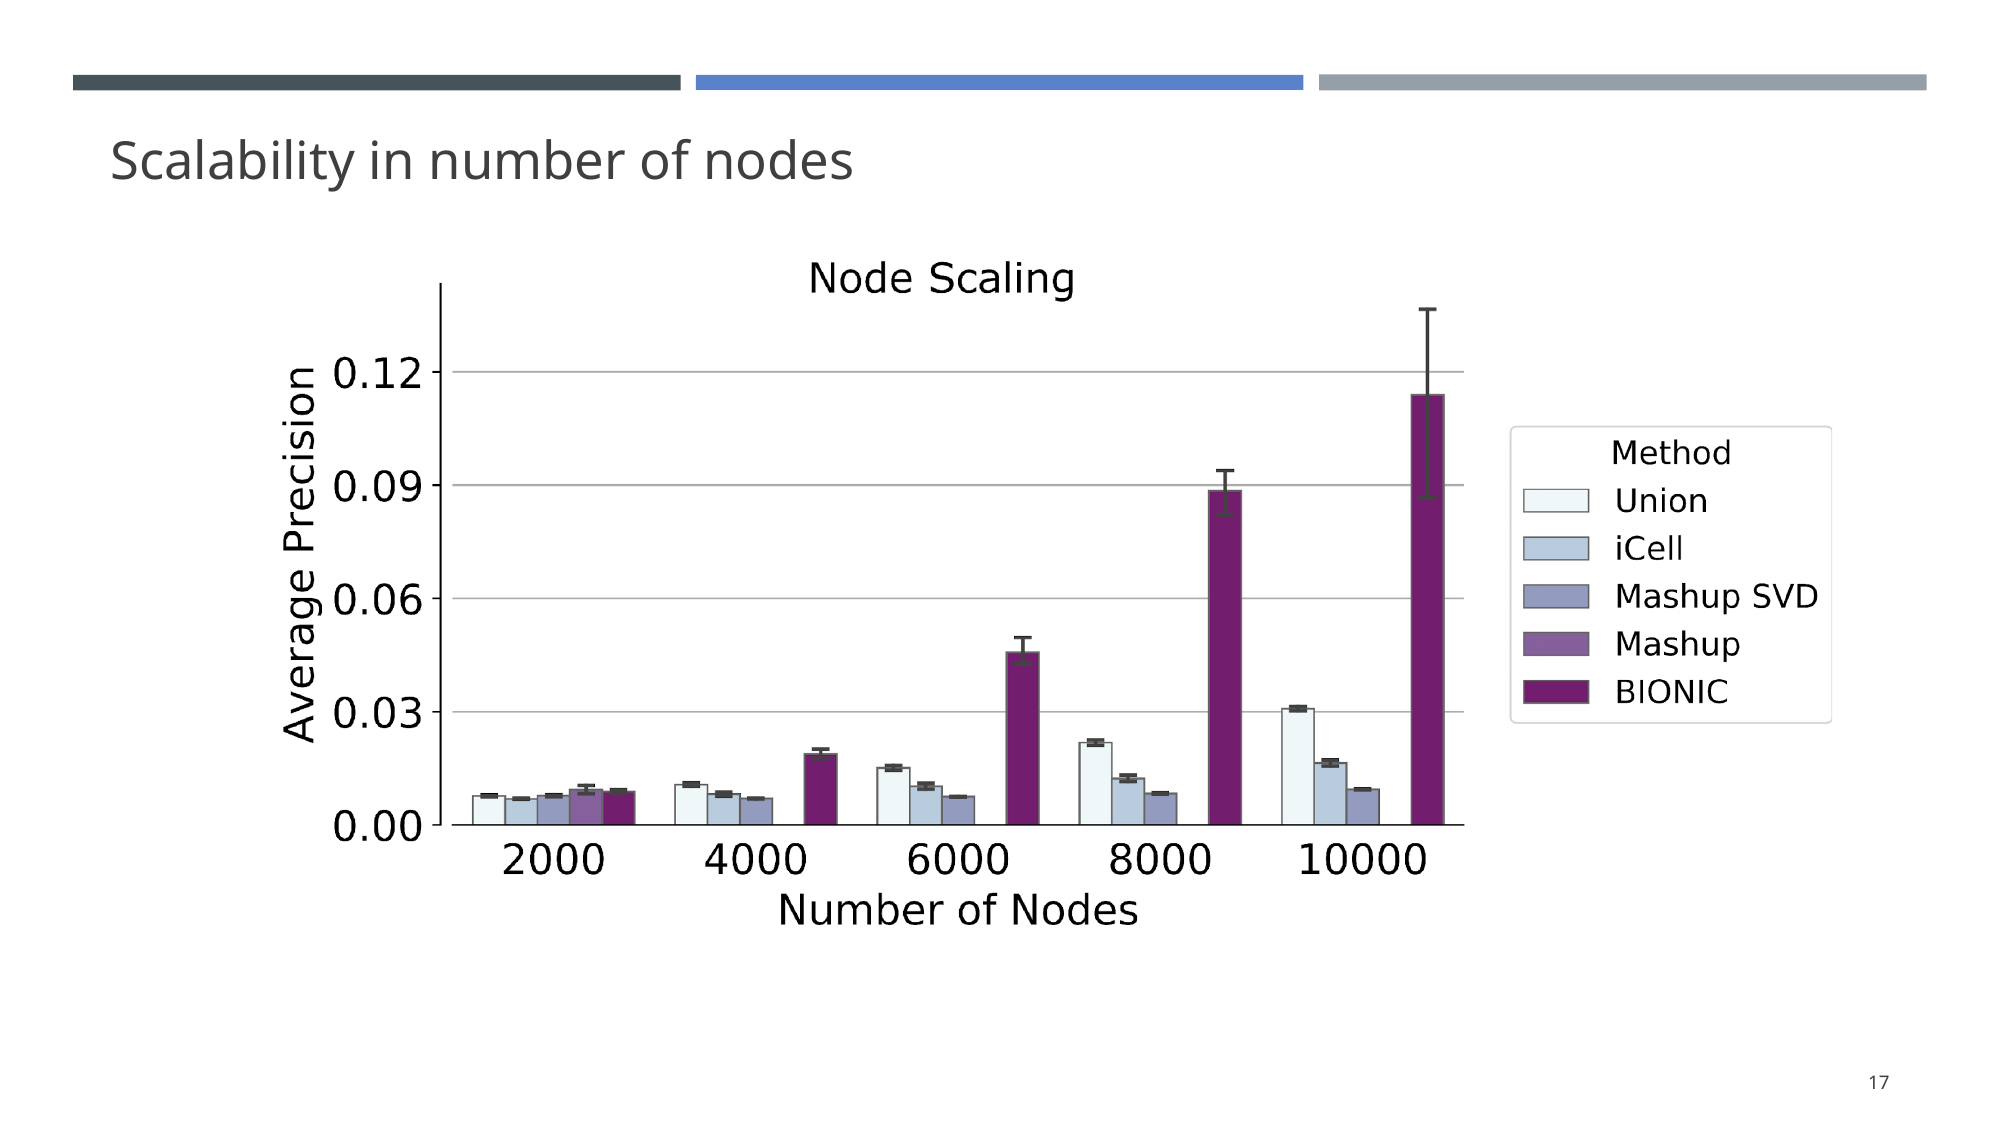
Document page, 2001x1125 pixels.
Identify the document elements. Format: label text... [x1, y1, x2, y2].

slide_number ‹#› [1732, 1053, 1905, 1114]
title Scalability in number of nodes [95, 115, 1905, 198]
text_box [167, 199, 1833, 926]
